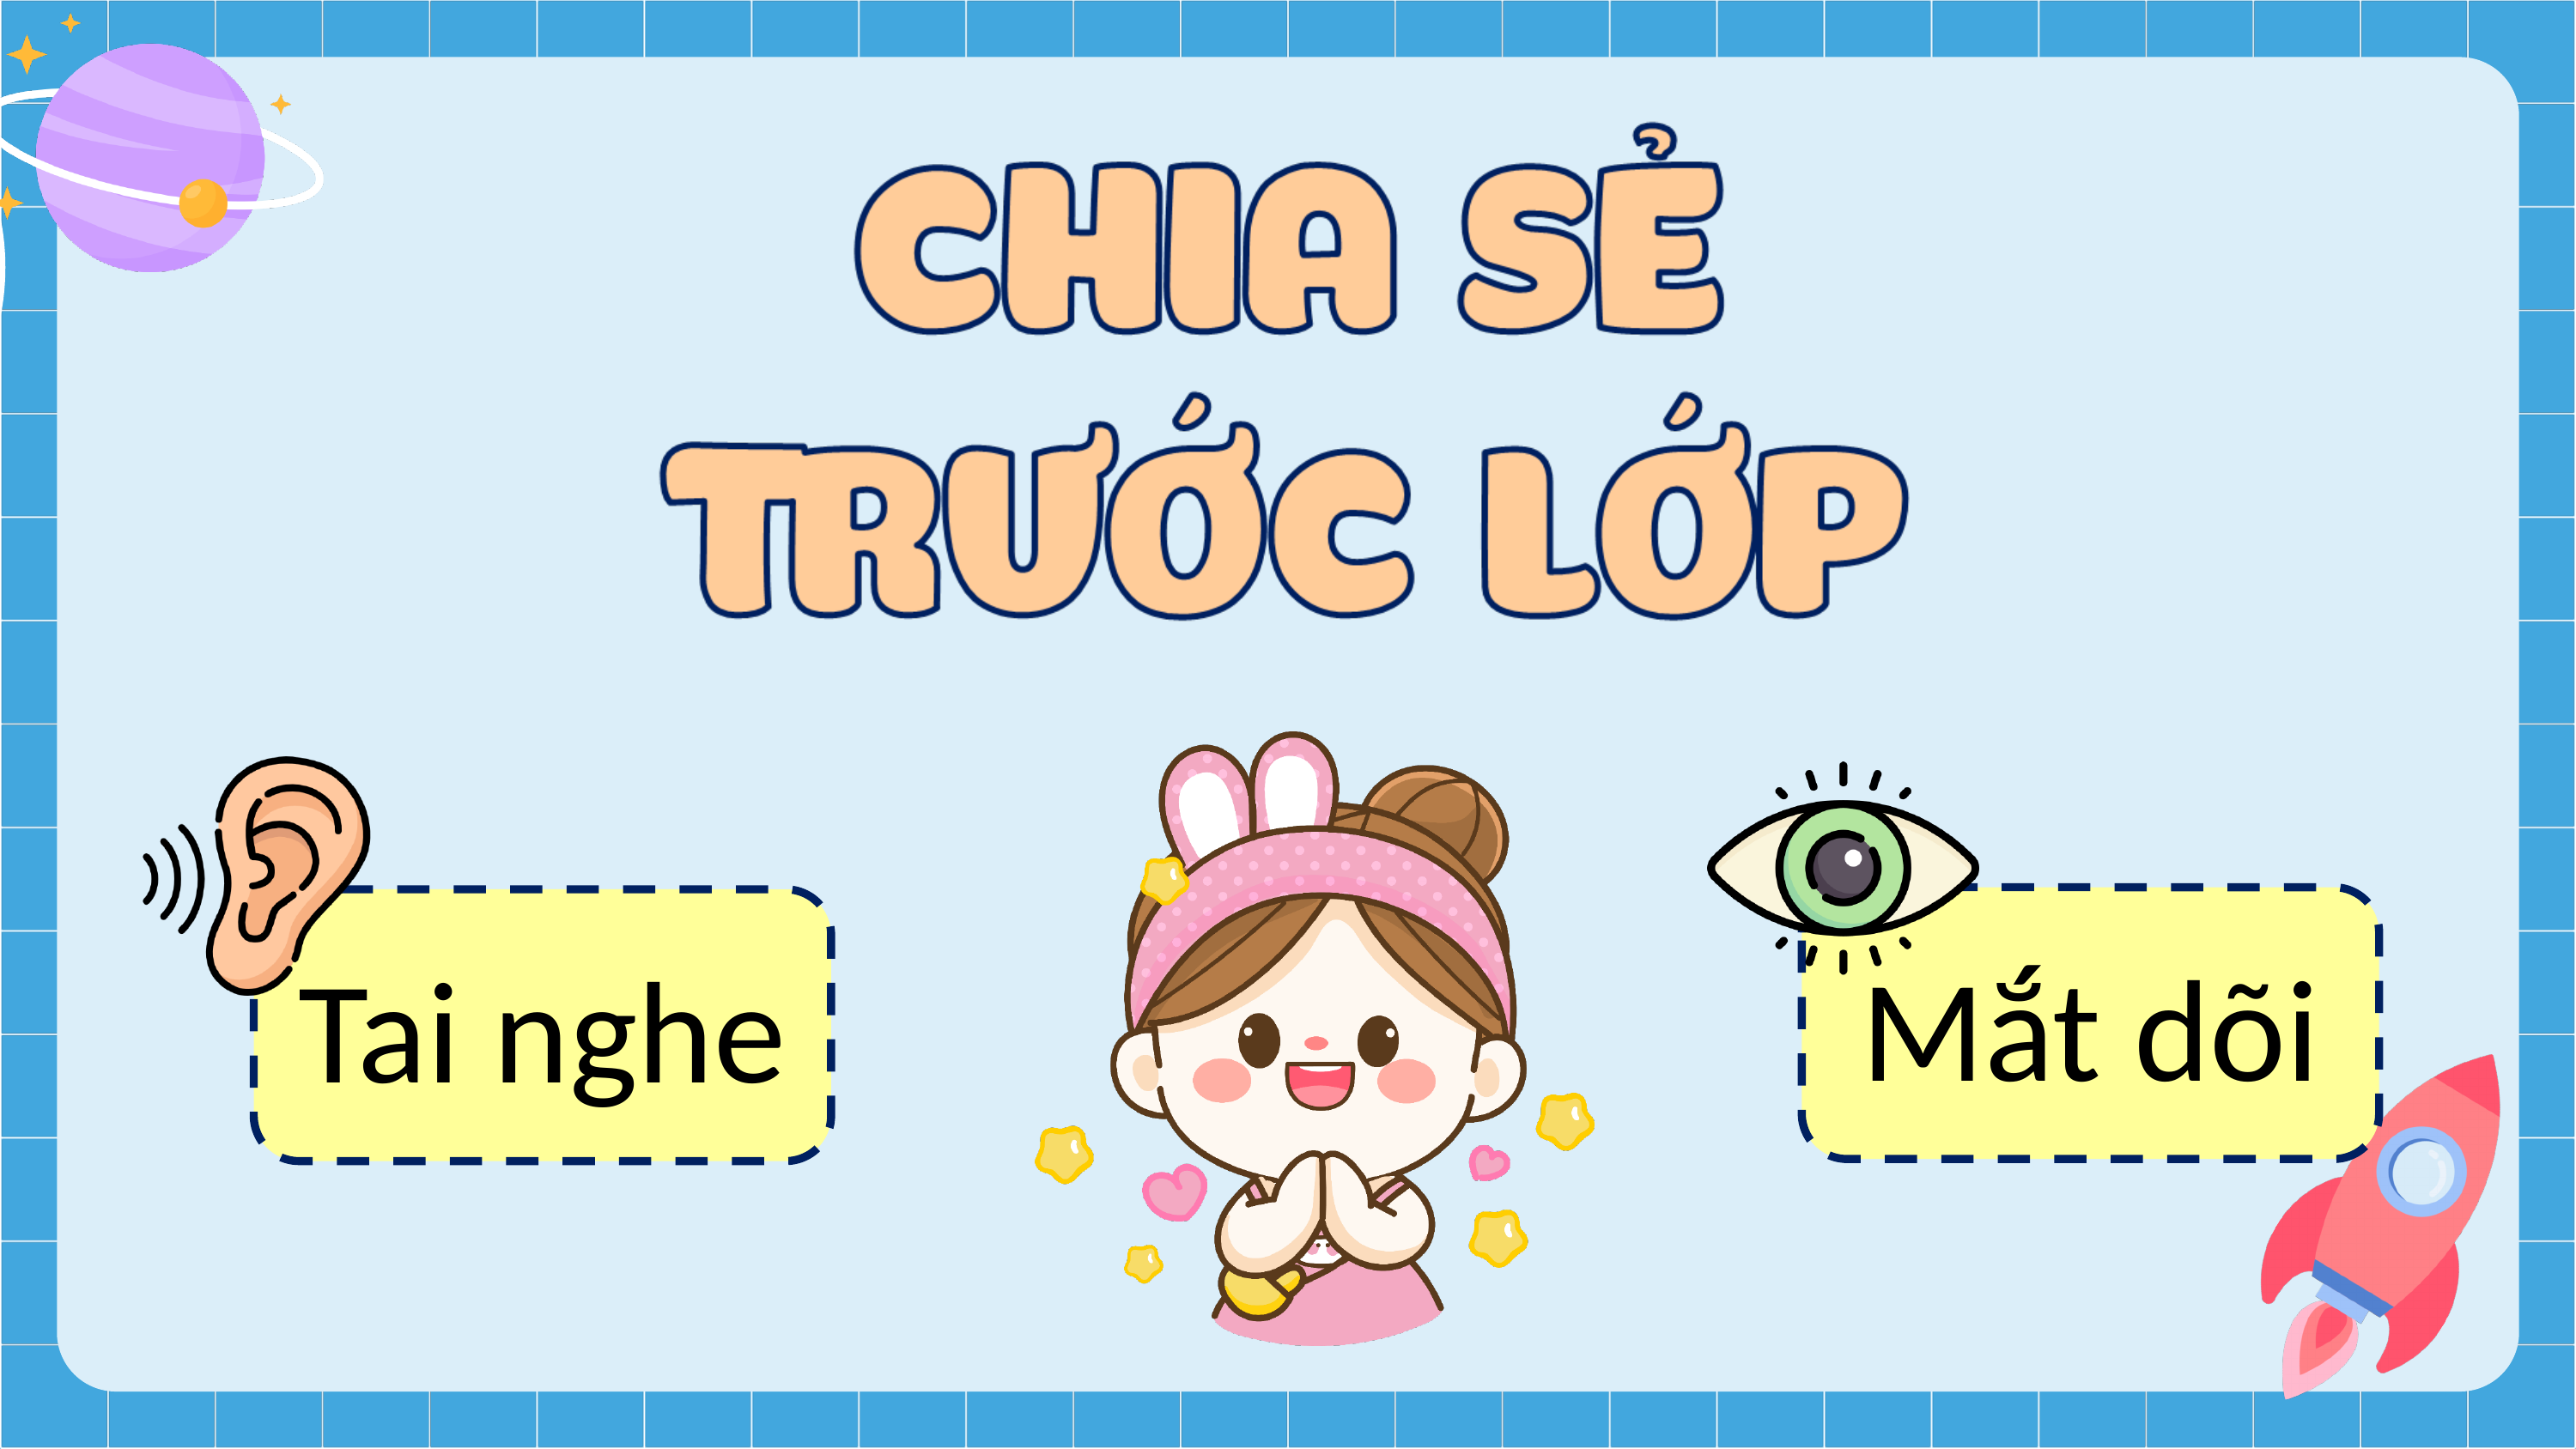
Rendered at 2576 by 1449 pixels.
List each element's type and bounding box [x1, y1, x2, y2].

picture [0, 0, 2576, 1449]
text_box [1707, 731, 2379, 1160]
text_box [137, 756, 831, 1161]
